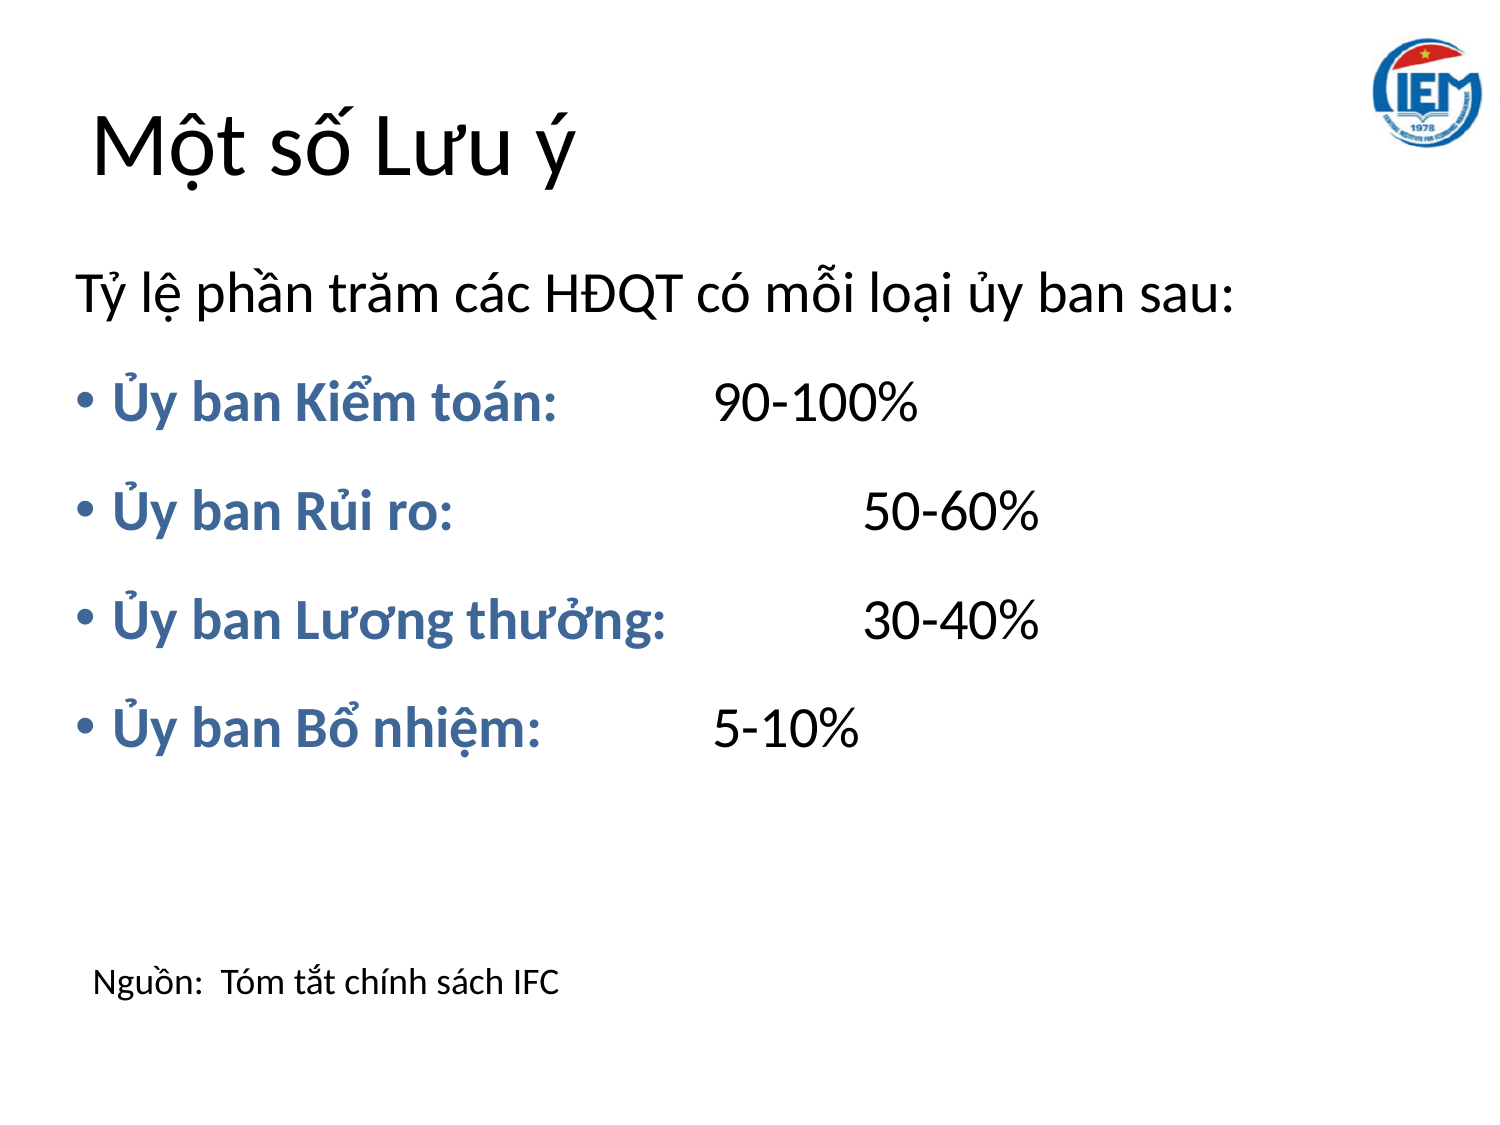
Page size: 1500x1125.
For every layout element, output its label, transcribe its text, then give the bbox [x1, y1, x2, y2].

list Tỷ lệ phần trăm các HĐQT có mỗi loại ủy ban sau: Ủy ban Kiểm toán: 90-100% Ủy ban Rủi ro: 50-60% Ủy ban Lương thưởng: 30-40% Ủy ban Bổ nhiệm: 5-10% [75, 262, 1425, 1005]
text_box Nguồn: Tóm tắt chính sách IFC [78, 949, 584, 1010]
picture [1359, 0, 1500, 176]
title Một số Lưu ý [75, 45, 1425, 233]
